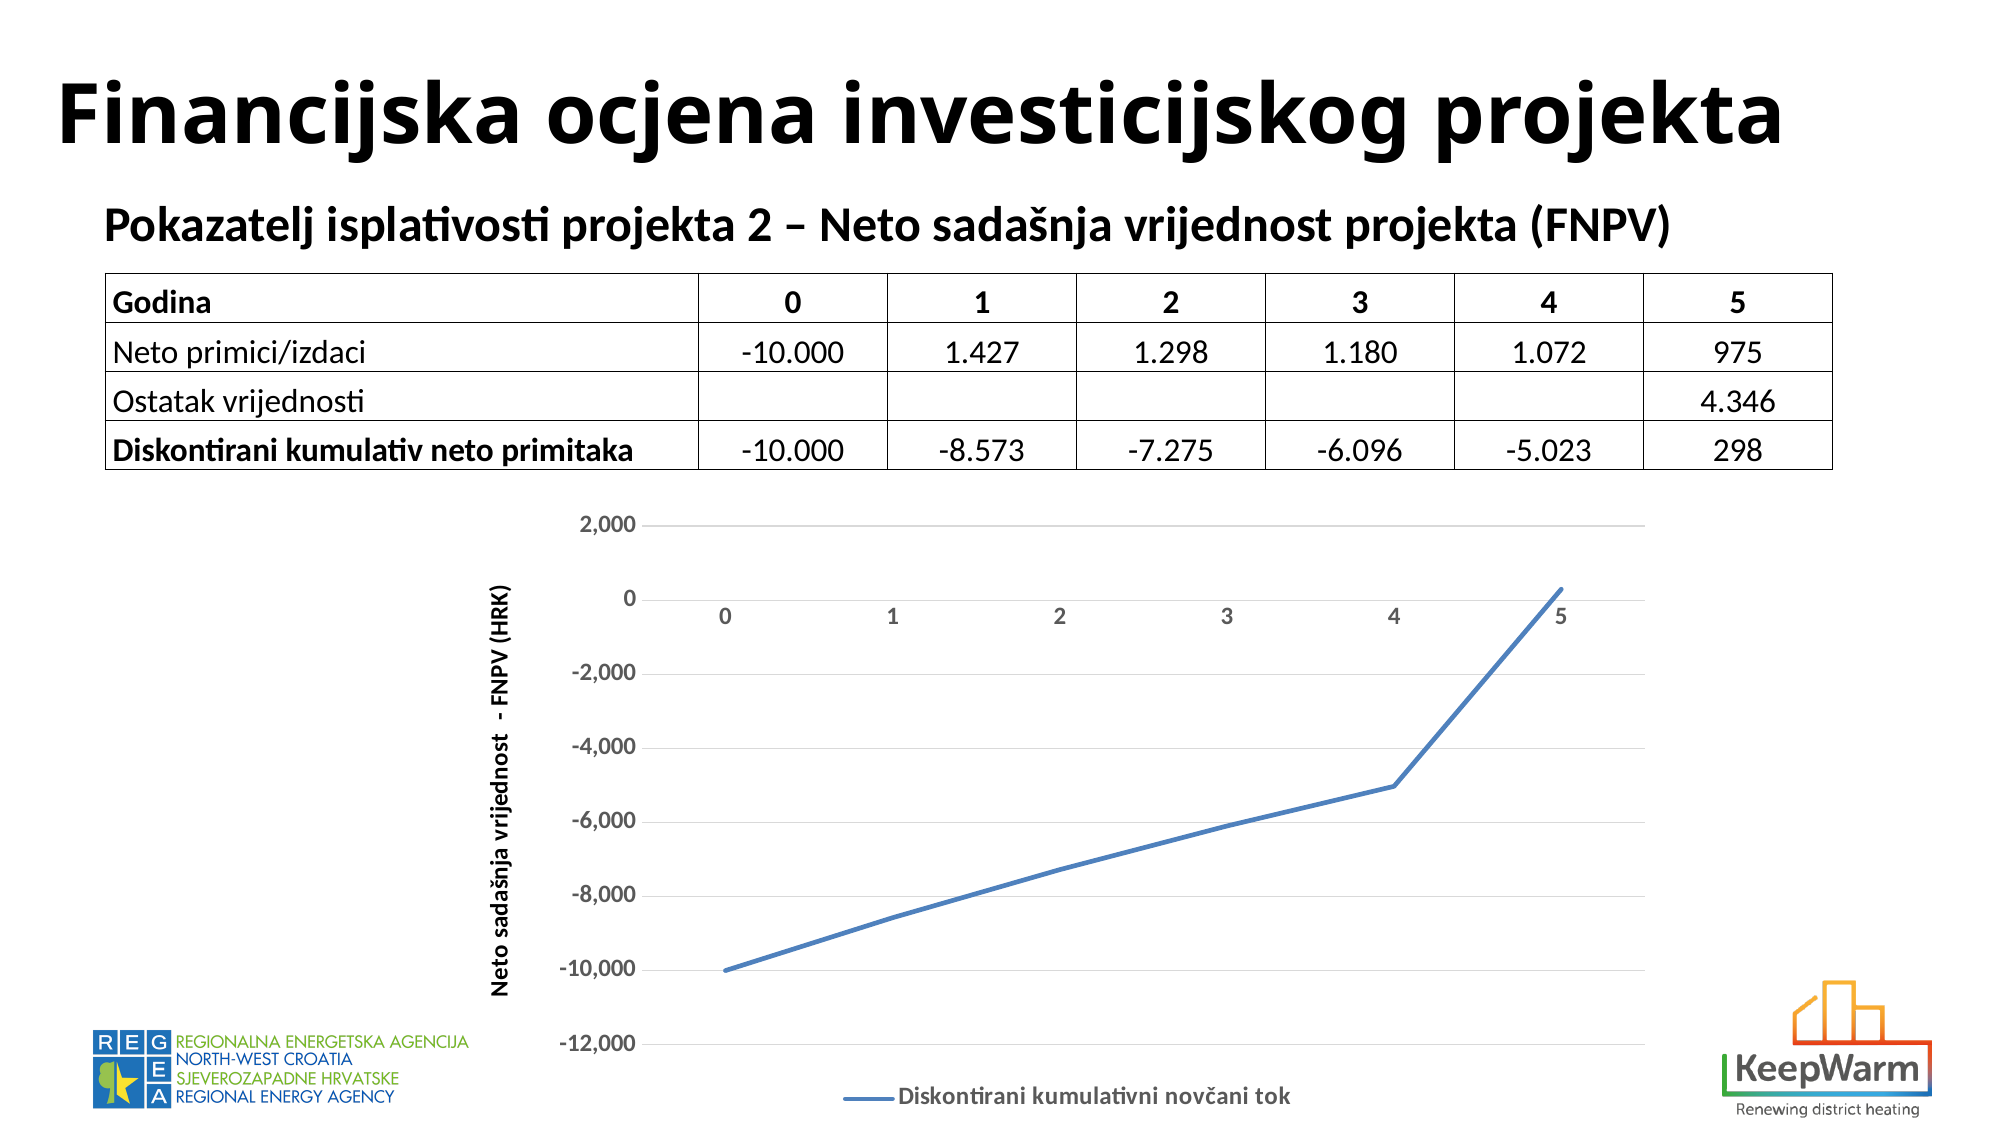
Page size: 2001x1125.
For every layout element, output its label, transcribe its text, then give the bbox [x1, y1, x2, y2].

table_header 2 [1077, 274, 1265, 322]
table_cell 1.427 [888, 323, 1076, 371]
table_cell 1.298 [1077, 323, 1265, 371]
table_cell -7.275 [1077, 421, 1265, 469]
table_cell -8.573 [888, 421, 1076, 469]
table_header 3 [1266, 274, 1454, 322]
table_cell -6.096 [1266, 421, 1454, 469]
table_cell -10.000 [699, 323, 887, 371]
table_cell Neto primici/izdaci [106, 323, 698, 371]
table_cell -10.000 [699, 421, 887, 469]
table_cell Diskontirani kumulativ neto primitaka [106, 421, 698, 469]
table_cell 1.072 [1455, 323, 1643, 371]
table_cell [1455, 372, 1643, 420]
table_cell Ostatak vrijednosti [106, 372, 698, 420]
table_header 1 [888, 274, 1076, 322]
chart [468, 501, 1669, 1118]
table_cell 4.346 [1644, 372, 1832, 420]
table_cell [699, 372, 887, 420]
table_header 4 [1455, 274, 1643, 322]
table_cell 1.180 [1266, 323, 1454, 371]
table_header 5 [1644, 274, 1832, 322]
table_cell -5.023 [1455, 421, 1643, 469]
table_cell [1077, 372, 1265, 420]
table_header 0 [699, 274, 887, 322]
title Financijska ocjena investicijskog projekta [40, 7, 1902, 225]
table_cell [1266, 372, 1454, 420]
table_cell 298 [1644, 421, 1832, 469]
table_header Godina [106, 274, 698, 322]
table_cell [888, 372, 1076, 420]
list Pokazatelj isplativosti projekta 2 – Neto sadašnja vrijednost projekta (FNPV) [89, 190, 2000, 1050]
picture [1722, 980, 1932, 1118]
picture [68, 1005, 469, 1125]
table_cell 975 [1644, 323, 1832, 371]
